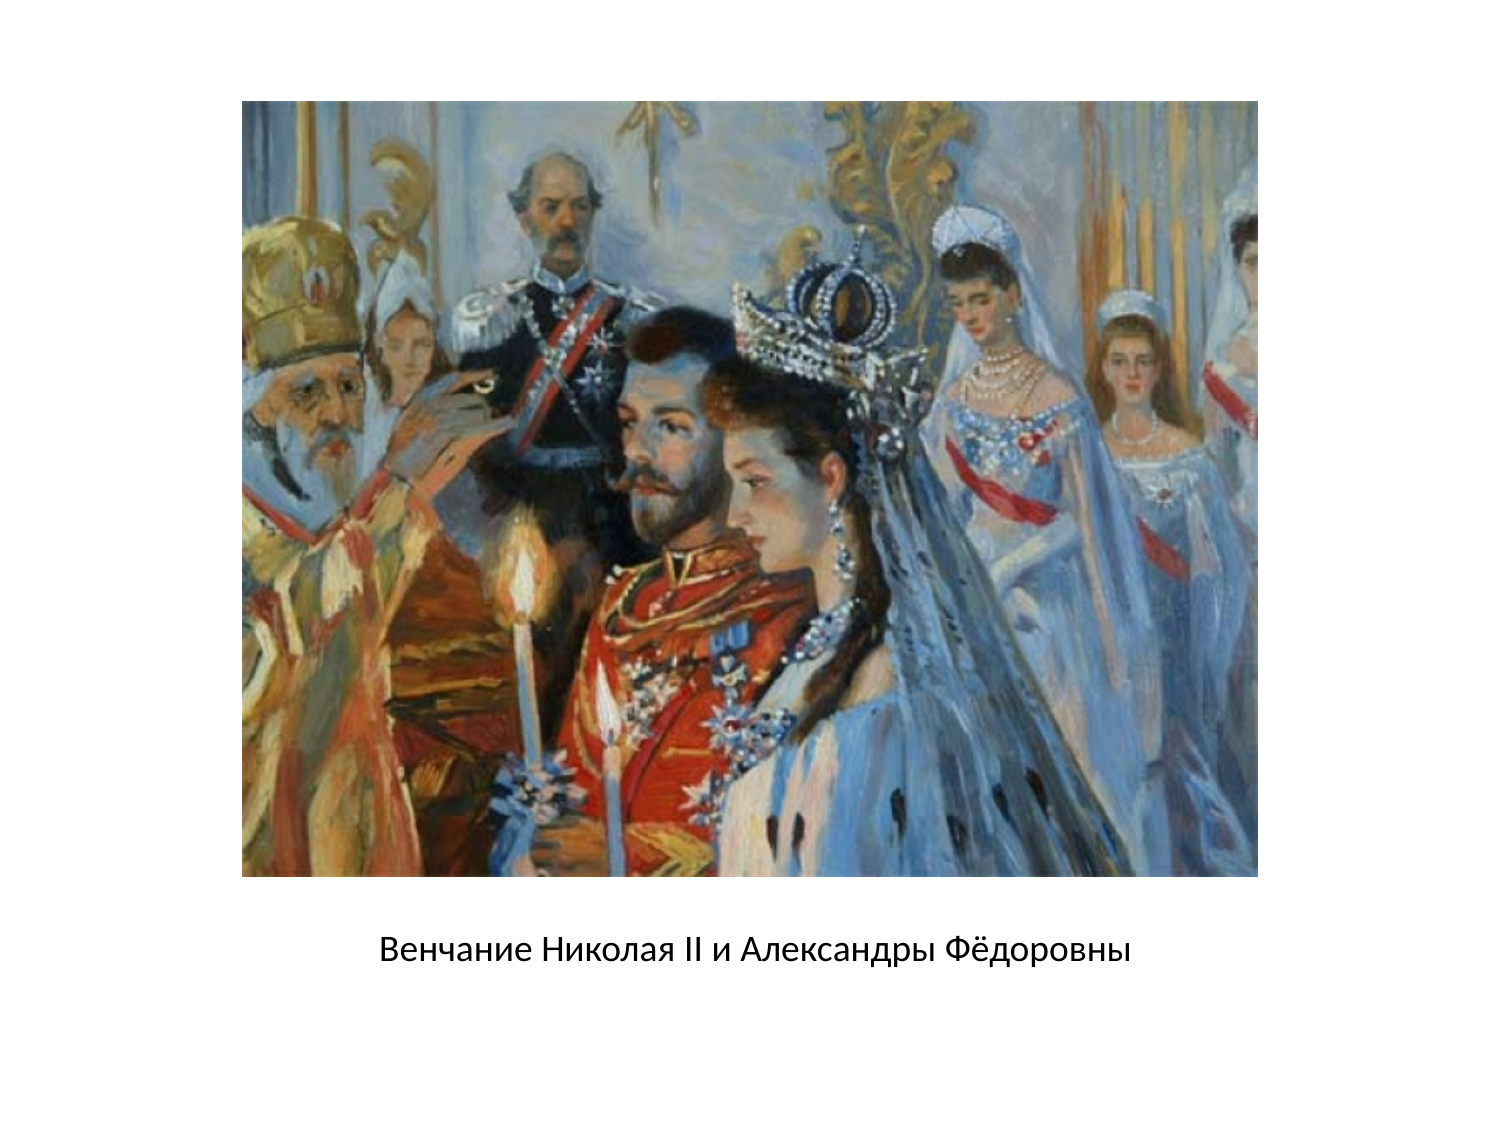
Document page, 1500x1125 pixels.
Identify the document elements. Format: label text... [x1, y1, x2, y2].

text_box Венчание Николая II и Александры Фёдоровны [242, 916, 1270, 977]
picture [241, 101, 1258, 877]
